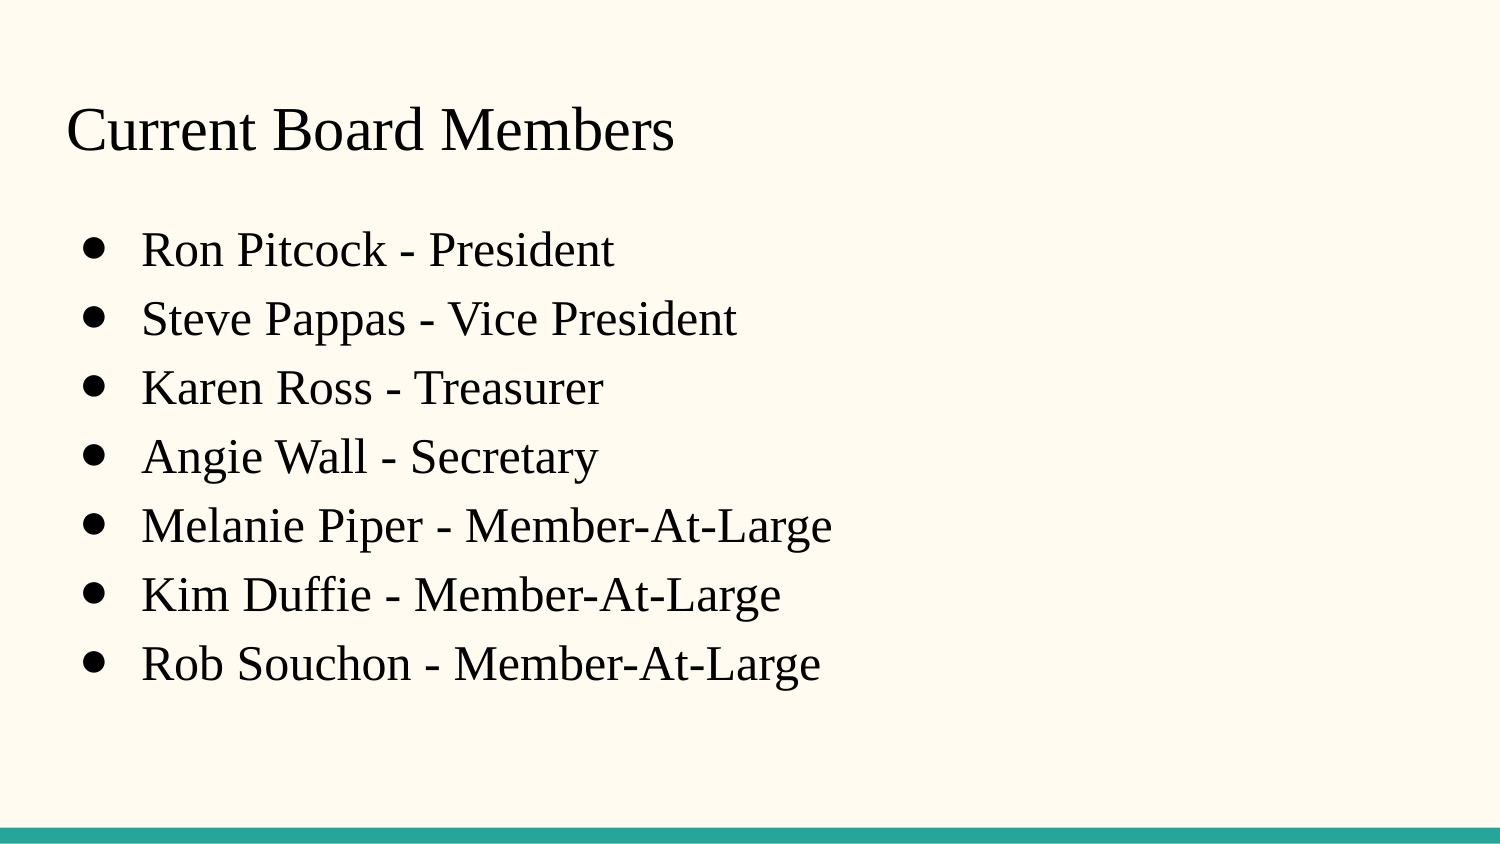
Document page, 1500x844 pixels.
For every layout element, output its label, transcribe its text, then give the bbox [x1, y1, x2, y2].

title Current Board Members [51, 72, 1449, 174]
list Ron Pitcock - President Steve Pappas - Vice President Karen Ross - Treasurer Angie Wall - Secretary Melanie Piper - Member-At-Large Kim Duffie - Member-At-Large Rob Souchon - Member-At-Large [51, 192, 1449, 750]
